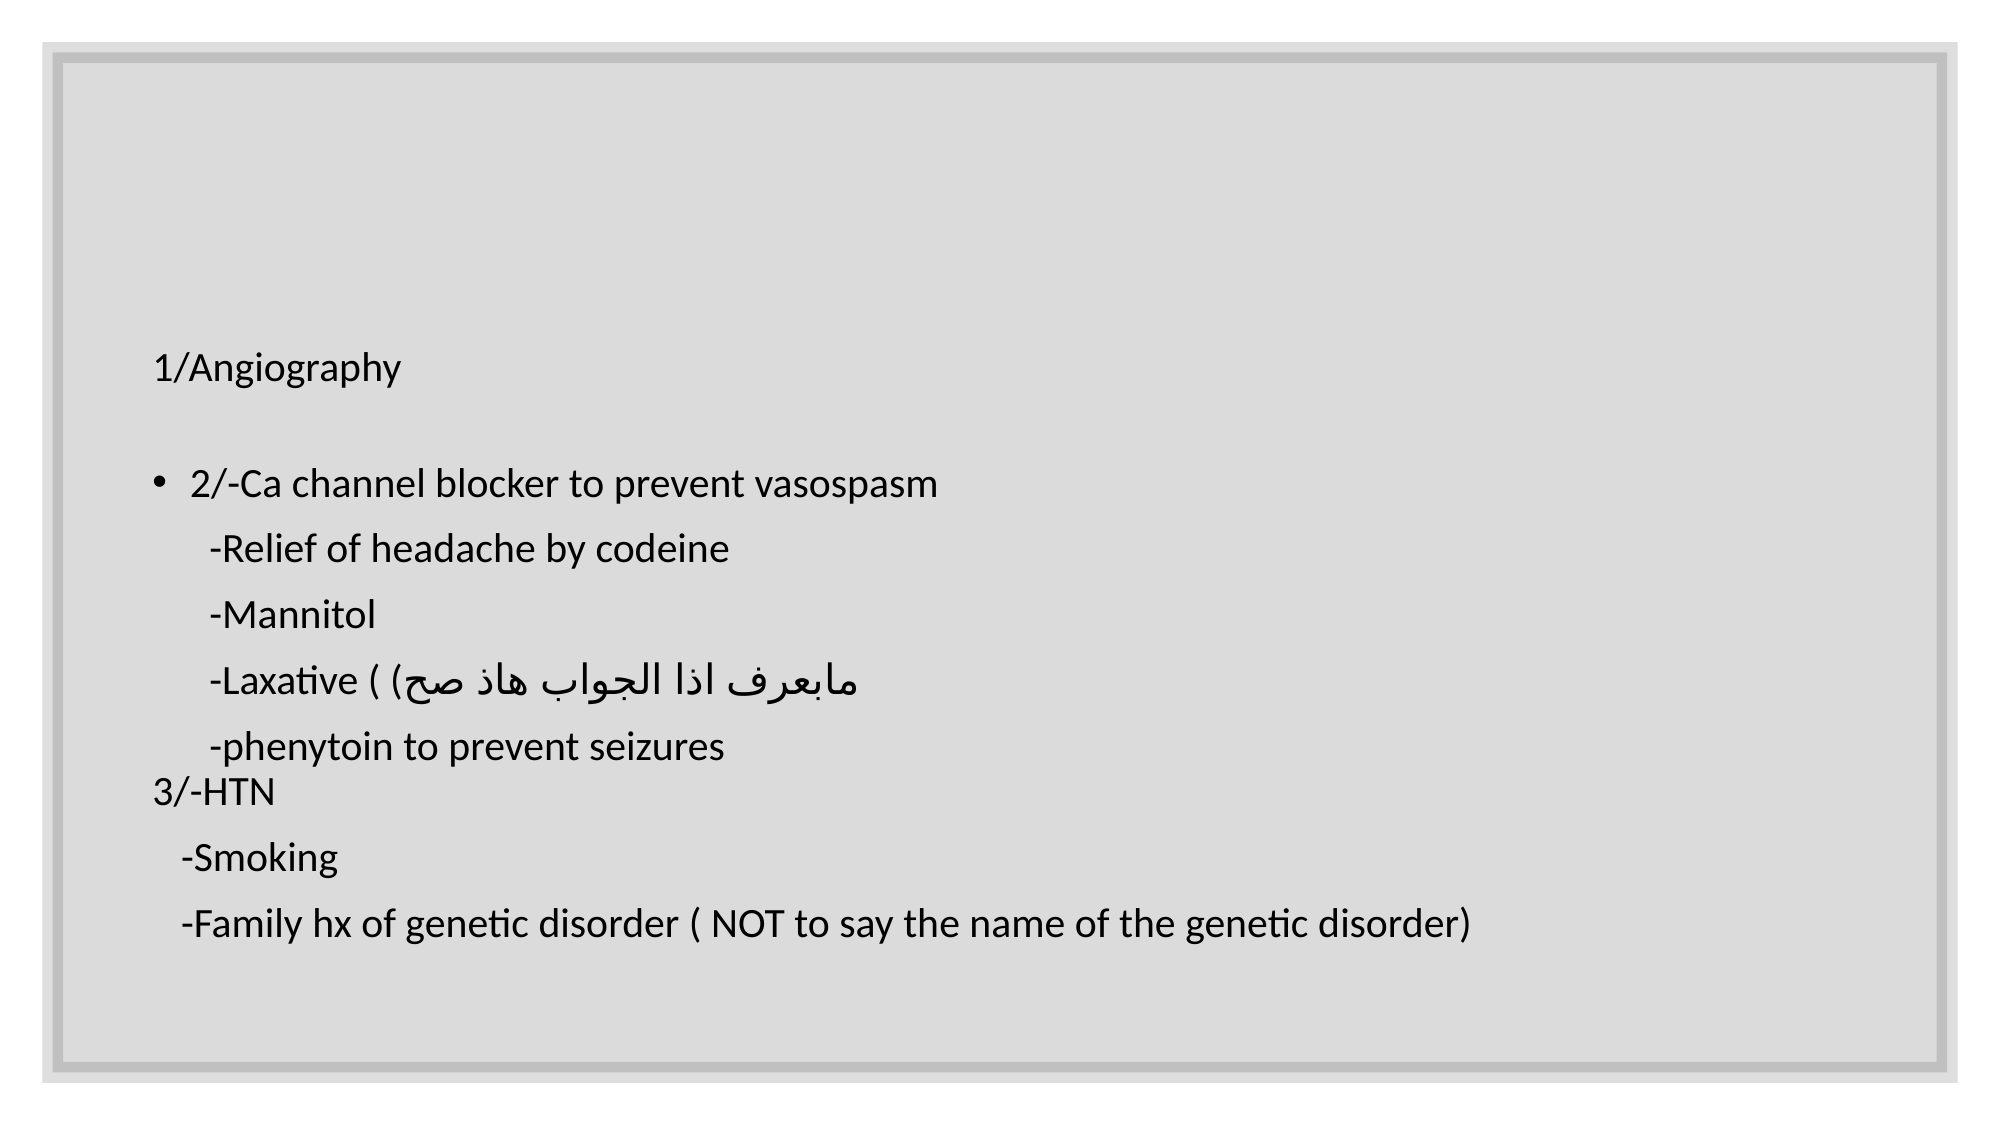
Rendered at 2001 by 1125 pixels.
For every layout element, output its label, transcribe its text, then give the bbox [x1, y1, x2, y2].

text_box [52, 51, 1948, 1073]
list 1/Angiography 2/-Ca channel blocker to prevent vasospasm -Relief of headache by codeine -Mannitol -Laxative ( (مابعرف اذا الجواب هاذ صح -phenytoin to prevent seizures 3/-HTN -Smoking -Family hx of genetic disorder ( NOT to say the name of the genetic disorder) [137, 337, 1863, 973]
